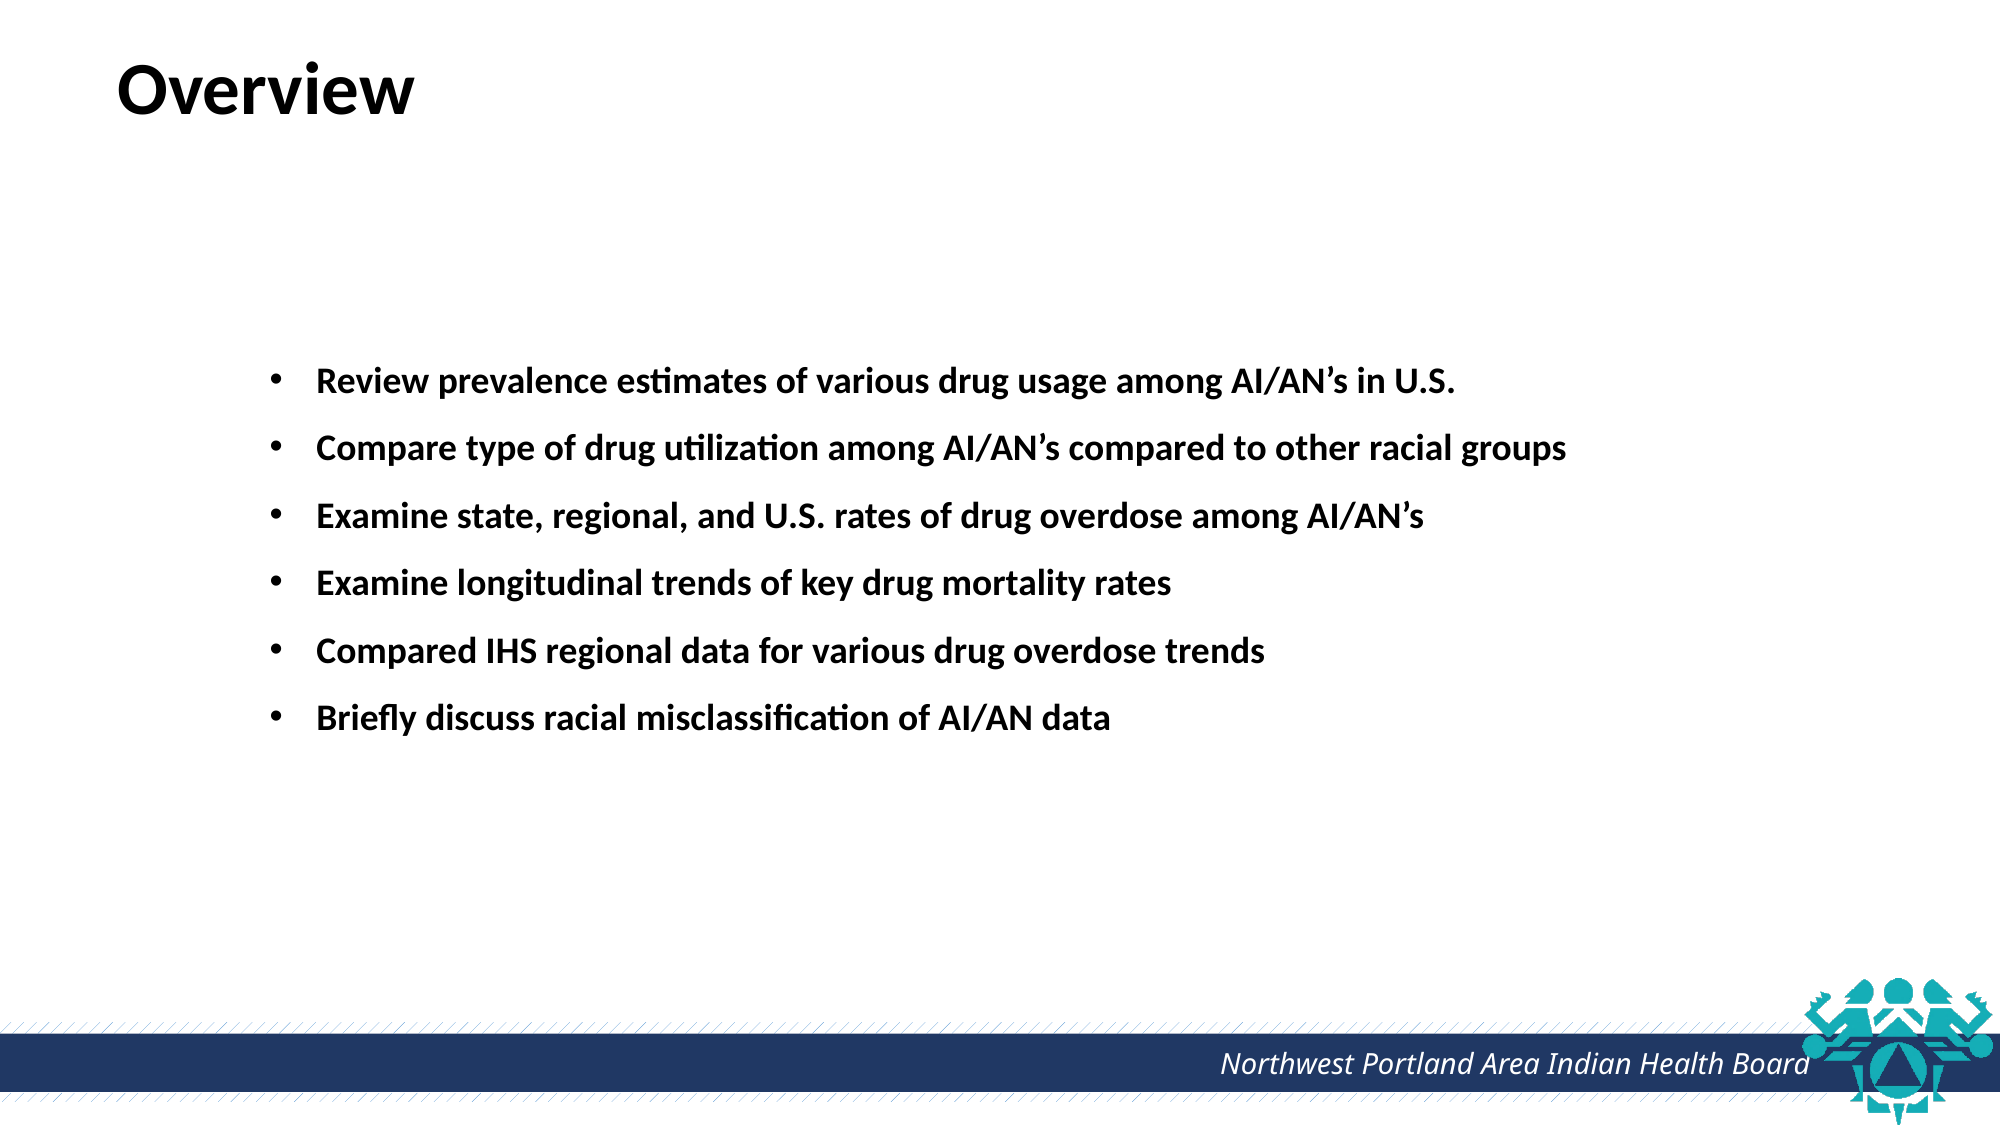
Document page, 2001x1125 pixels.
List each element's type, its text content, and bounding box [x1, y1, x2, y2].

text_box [0, 978, 2000, 1125]
text_box Overview [102, 32, 1570, 138]
text_box Review prevalence estimates of various drug usage among AI/AN’s in U.S. Compare type of drug utilization among AI/AN’s compared to other racial groups Examine state, regional, and U.S. rates of drug overdose among AI/AN’s Examine longitudinal trends of key drug mortality rates Compared IHS regional data for various drug overdose trends Briefly discuss racial misclassification of AI/AN data [254, 280, 1646, 926]
